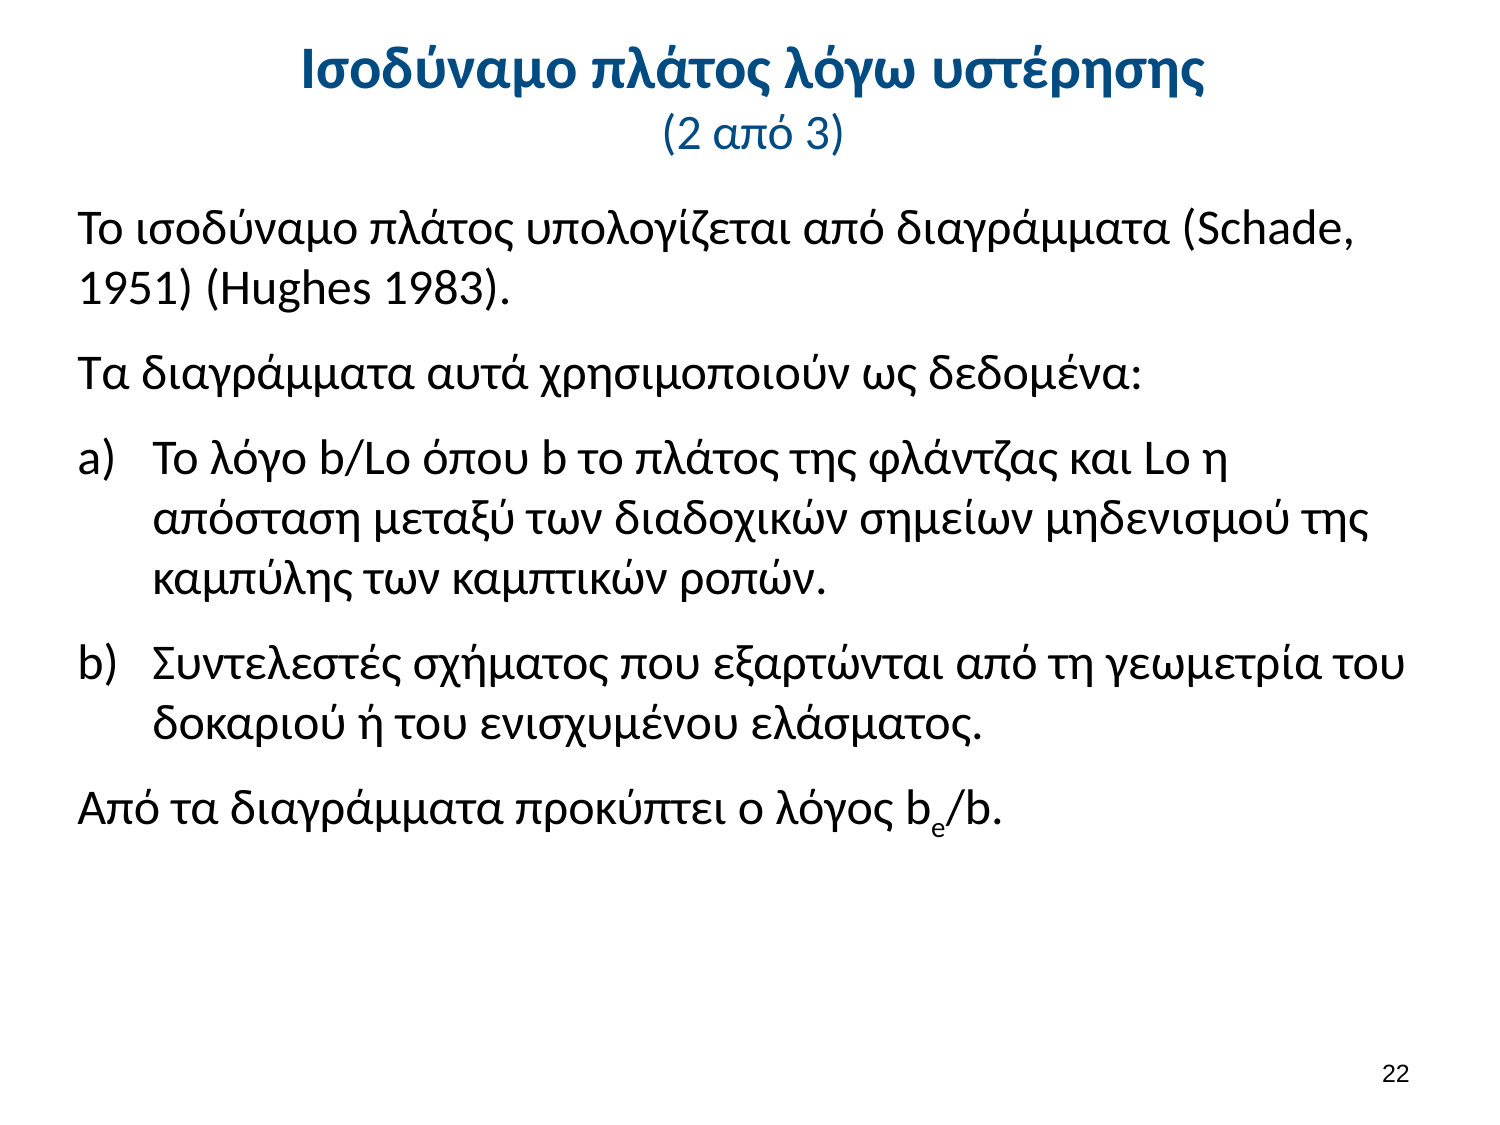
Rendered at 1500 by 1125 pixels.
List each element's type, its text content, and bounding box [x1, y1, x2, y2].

text_box Το ισοδύναμο πλάτος υπολογίζεται από διαγράμματα (Schade, 1951) (Hughes 1983). Τα διαγράμματα αυτά χρησιμοποιούν ως δεδομένα: Το λόγο b/Lo όπου b το πλάτος της φλάντζας και Lo η απόσταση μεταξύ των διαδοχικών σημείων μηδενισμού της καμπύλης των καμπτικών ροπών. Συντελεστές σχήματος που εξαρτώνται από τη γεωμετρία του δοκαριού ή του ενισχυμένου ελάσματος. Από τα διαγράμματα προκύπτει ο λόγος be/b. [62, 187, 1463, 851]
slide_number 21 [1074, 1042, 1425, 1103]
title Ισοδύναμο πλάτος λόγω υστέρησης (2 από 3) [41, 19, 1466, 168]
